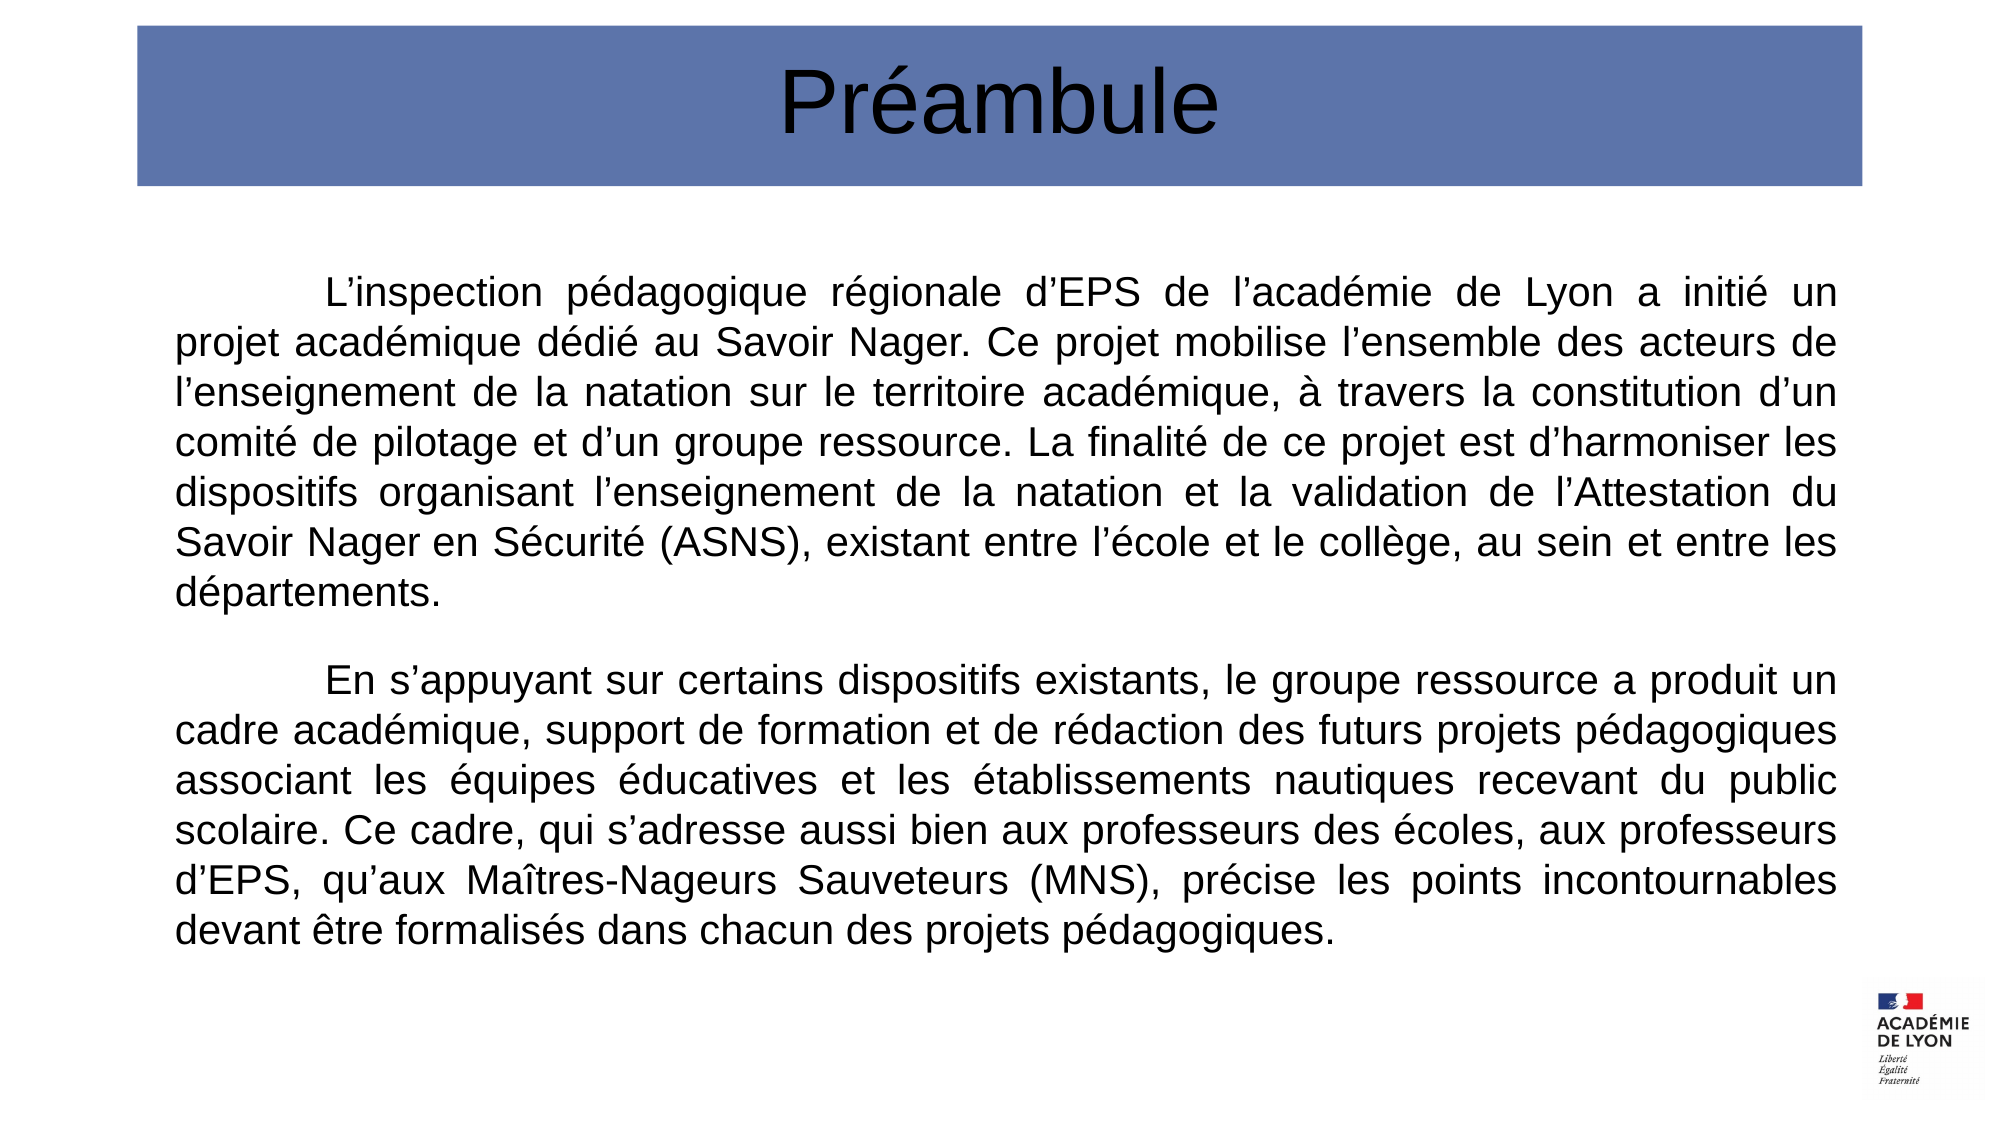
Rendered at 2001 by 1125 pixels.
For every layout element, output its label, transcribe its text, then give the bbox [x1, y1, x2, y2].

title Préambule [137, 25, 1863, 187]
list L’inspection pédagogique régionale d’EPS de l’académie de Lyon a initié un projet académique dédié au Savoir Nager. Ce projet mobilise l’ensemble des acteurs de l’enseignement de la natation sur le territoire académique, à travers la constitution d’un comité de pilotage et d’un groupe ressource. La finalité de ce projet est d’harmoniser les dispositifs organisant l’enseignement de la natation et la validation de l’Attestation du Savoir Nager en Sécurité (ASNS), existant entre l’école et le collège, au sein et entre les départements. En s’appuyant sur certains dispositifs existants, le groupe ressource a produit un cadre académique, support de formation et de rédaction des futurs projets pédagogiques associant les équipes éducatives et les établissements nautiques recevant du public scolaire. Ce cadre, qui s’adresse aussi bien aux professeurs des écoles, aux professeurs d’EPS, qu’aux Maîtres-Nageurs Sauveteurs (MNS), précise les points incontournables devant être formalisés dans chacun des projets pédagogiques. [137, 265, 1863, 953]
picture [1862, 977, 1985, 1100]
